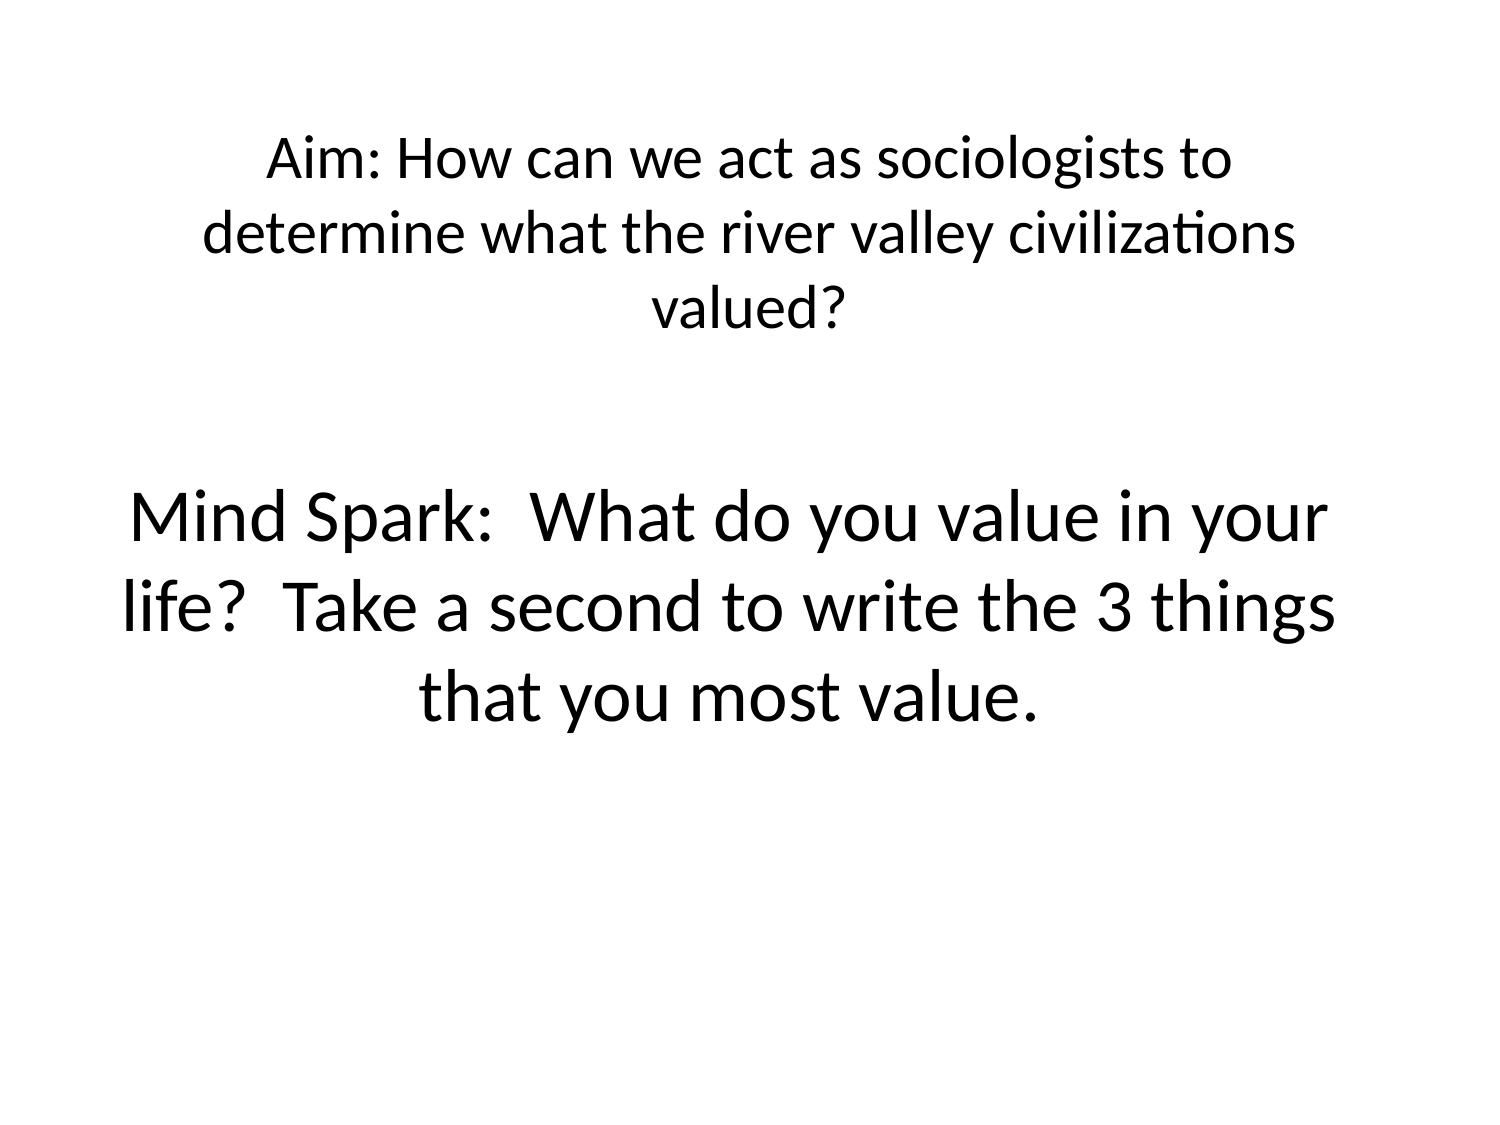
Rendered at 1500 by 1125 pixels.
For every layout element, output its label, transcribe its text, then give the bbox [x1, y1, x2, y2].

subtitle Mind Spark: What do you value in your life? Take a second to write the 3 things that you most value. [71, 458, 1388, 980]
title Aim: How can we act as sociologists to determine what the river valley civilizations valued? [112, 108, 1388, 350]
